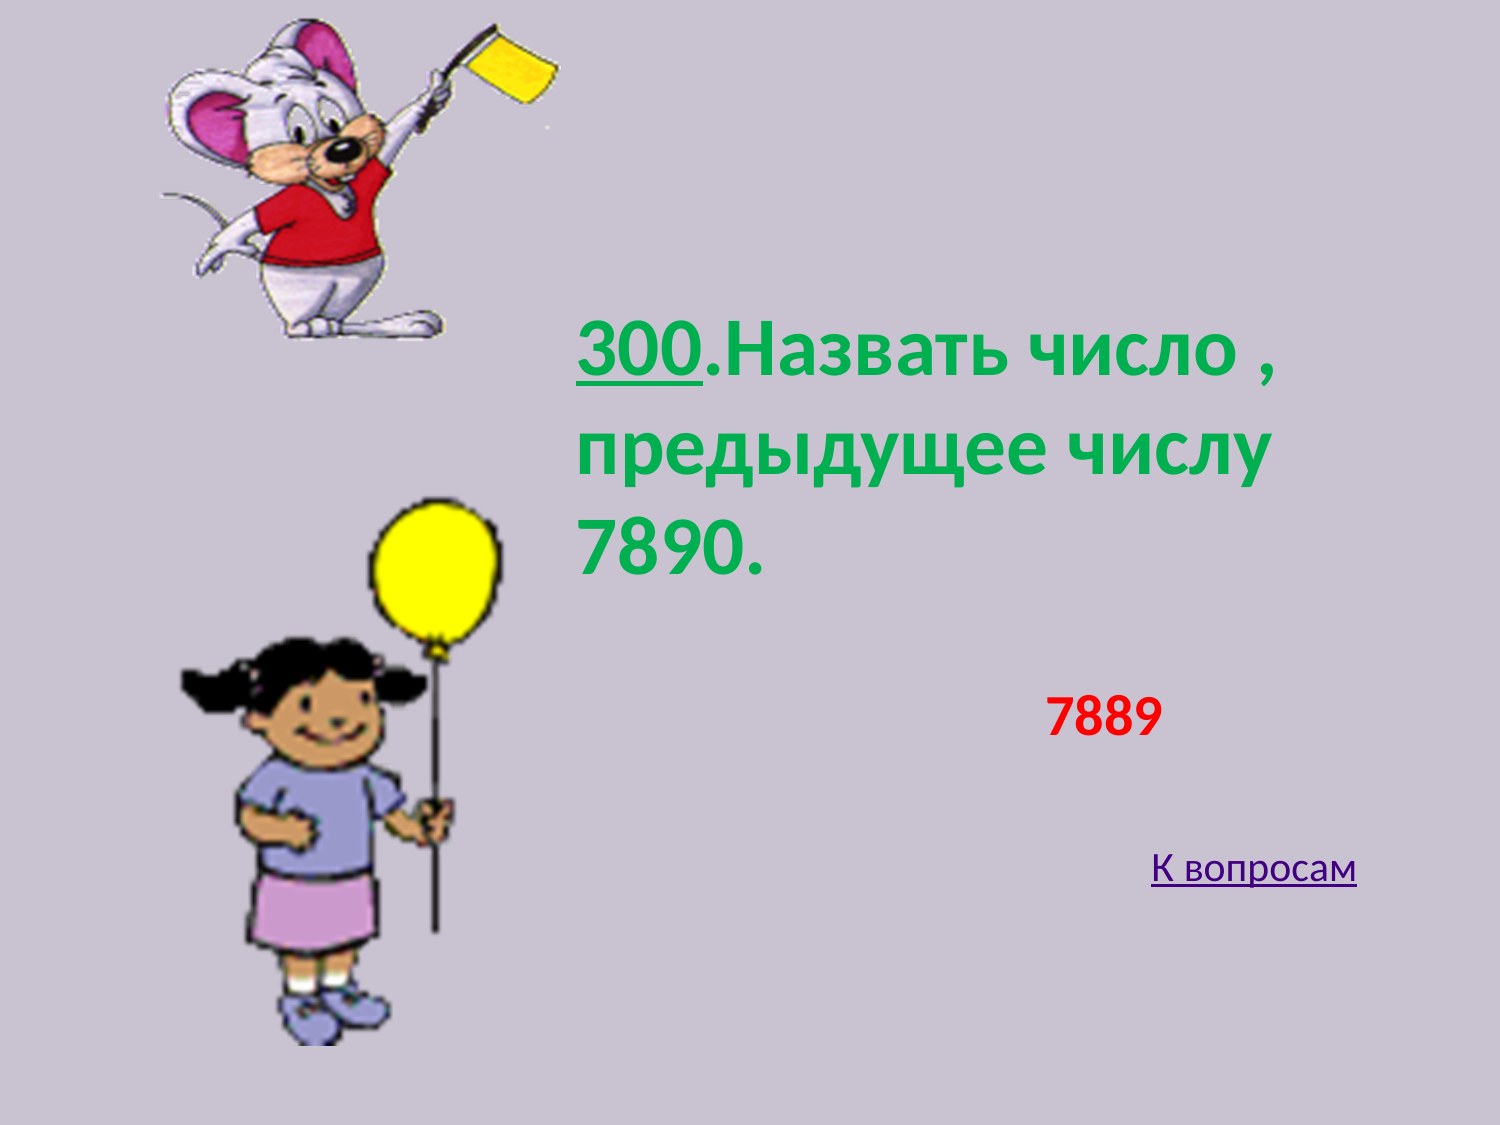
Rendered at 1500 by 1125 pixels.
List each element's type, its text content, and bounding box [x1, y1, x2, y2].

picture [176, 455, 509, 1047]
picture [123, 0, 562, 349]
picture [1045, 680, 1500, 784]
title 300.Назвать число , предыдущее числу 7890. [560, 125, 1403, 858]
text_box К вопросам [1136, 832, 1413, 897]
